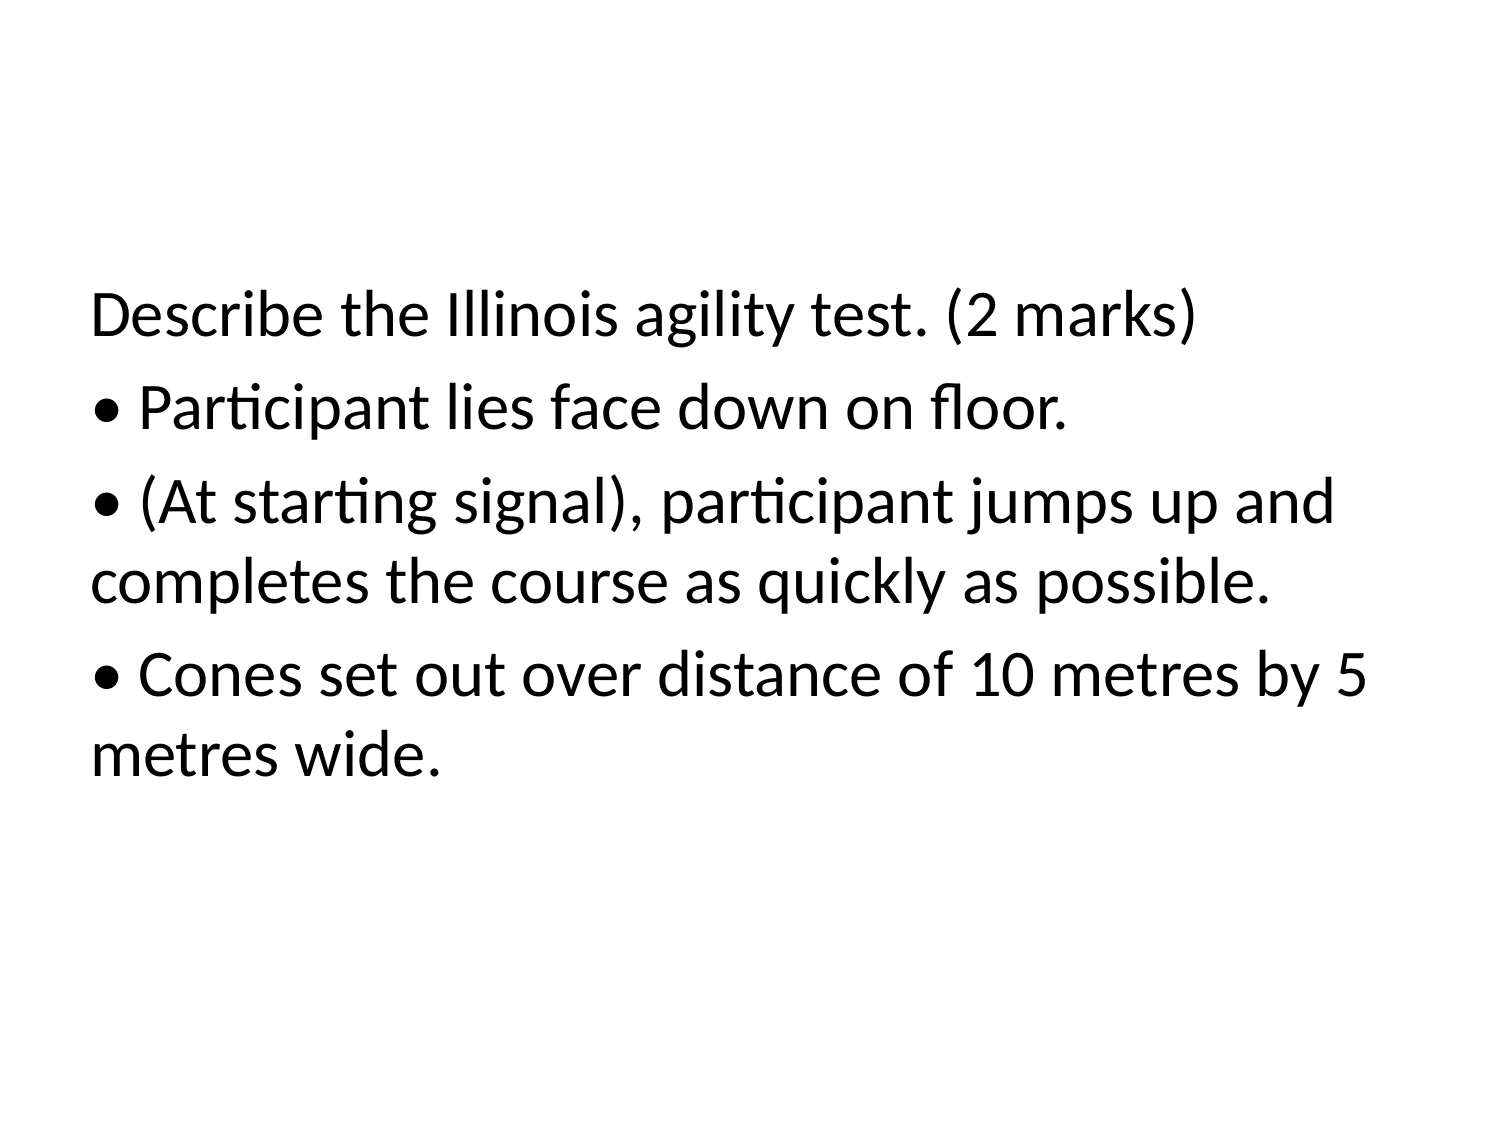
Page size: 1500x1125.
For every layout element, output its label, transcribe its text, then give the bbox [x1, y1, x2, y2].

list Describe the Illinois agility test. (2 marks) • Participant lies face down on floor. • (At starting signal), participant jumps up and completes the course as quickly as possible. • Cones set out over distance of 10 metres by 5 metres wide. [75, 262, 1425, 1005]
